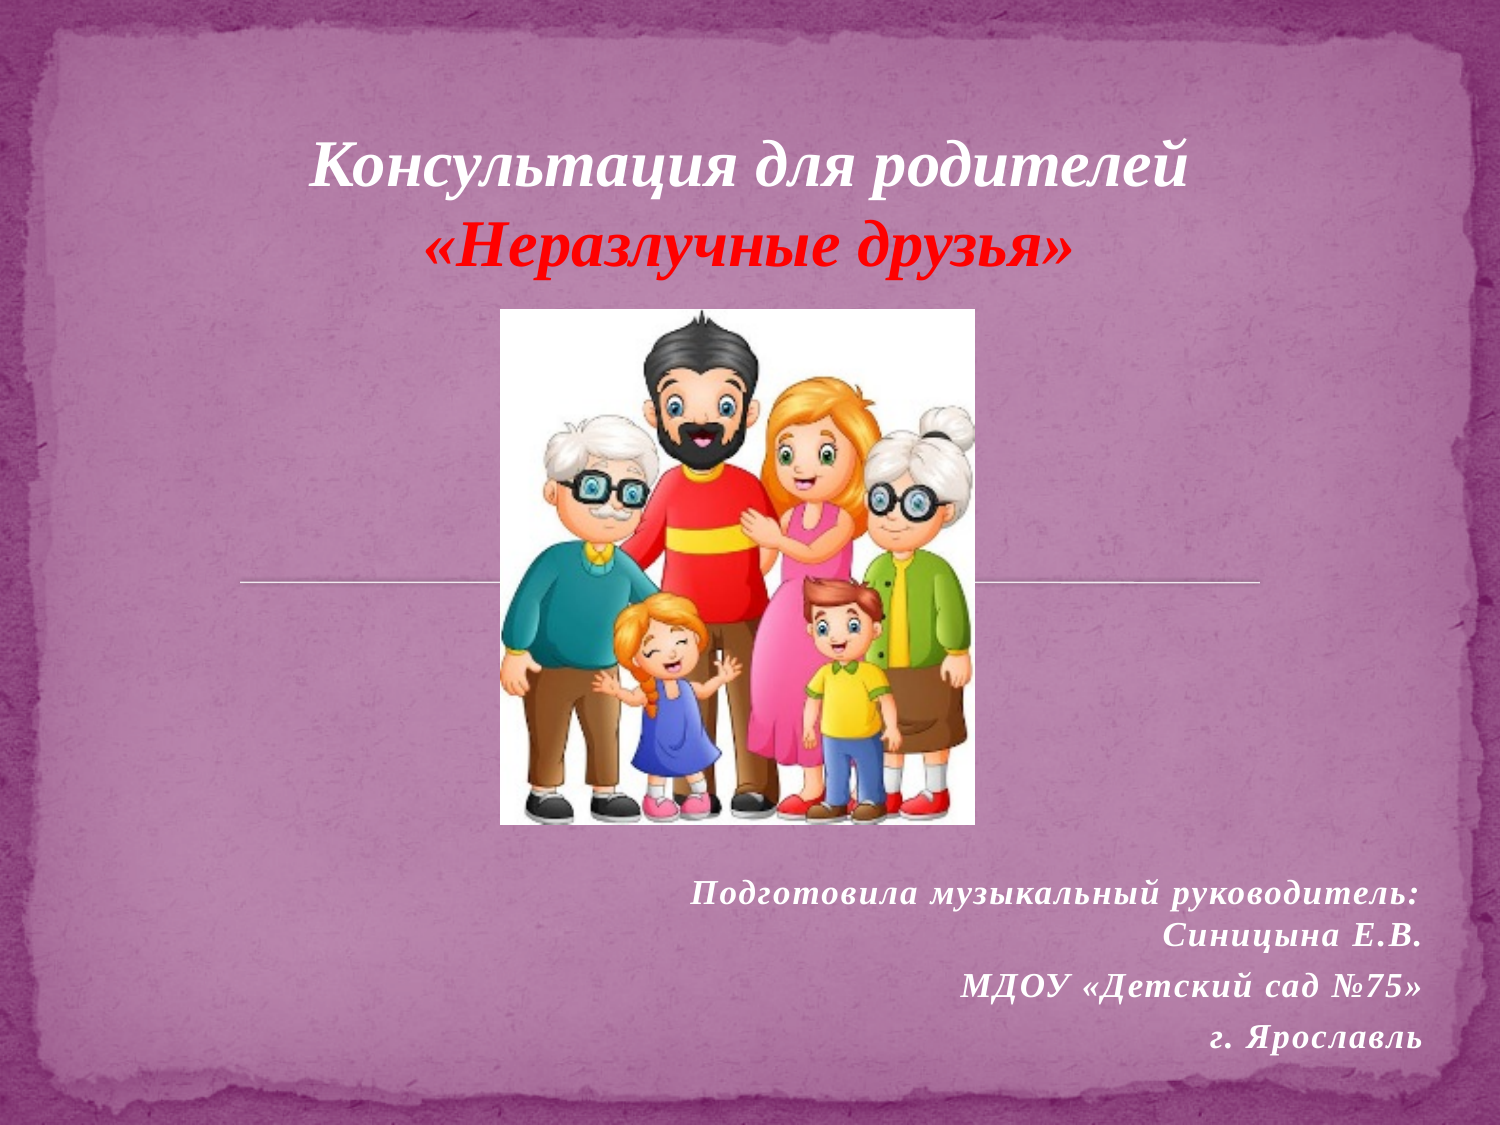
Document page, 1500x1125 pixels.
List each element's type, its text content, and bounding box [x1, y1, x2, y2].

text_box Консультация для родителей «Неразлучные друзья» [162, 112, 1338, 368]
picture [500, 311, 975, 825]
subtitle Подготовила музыкальный руководитель: Синицына Е.В. МДОУ «Детский сад №75» г. Ярославль [587, 862, 1438, 1063]
title [112, 49, 1388, 288]
